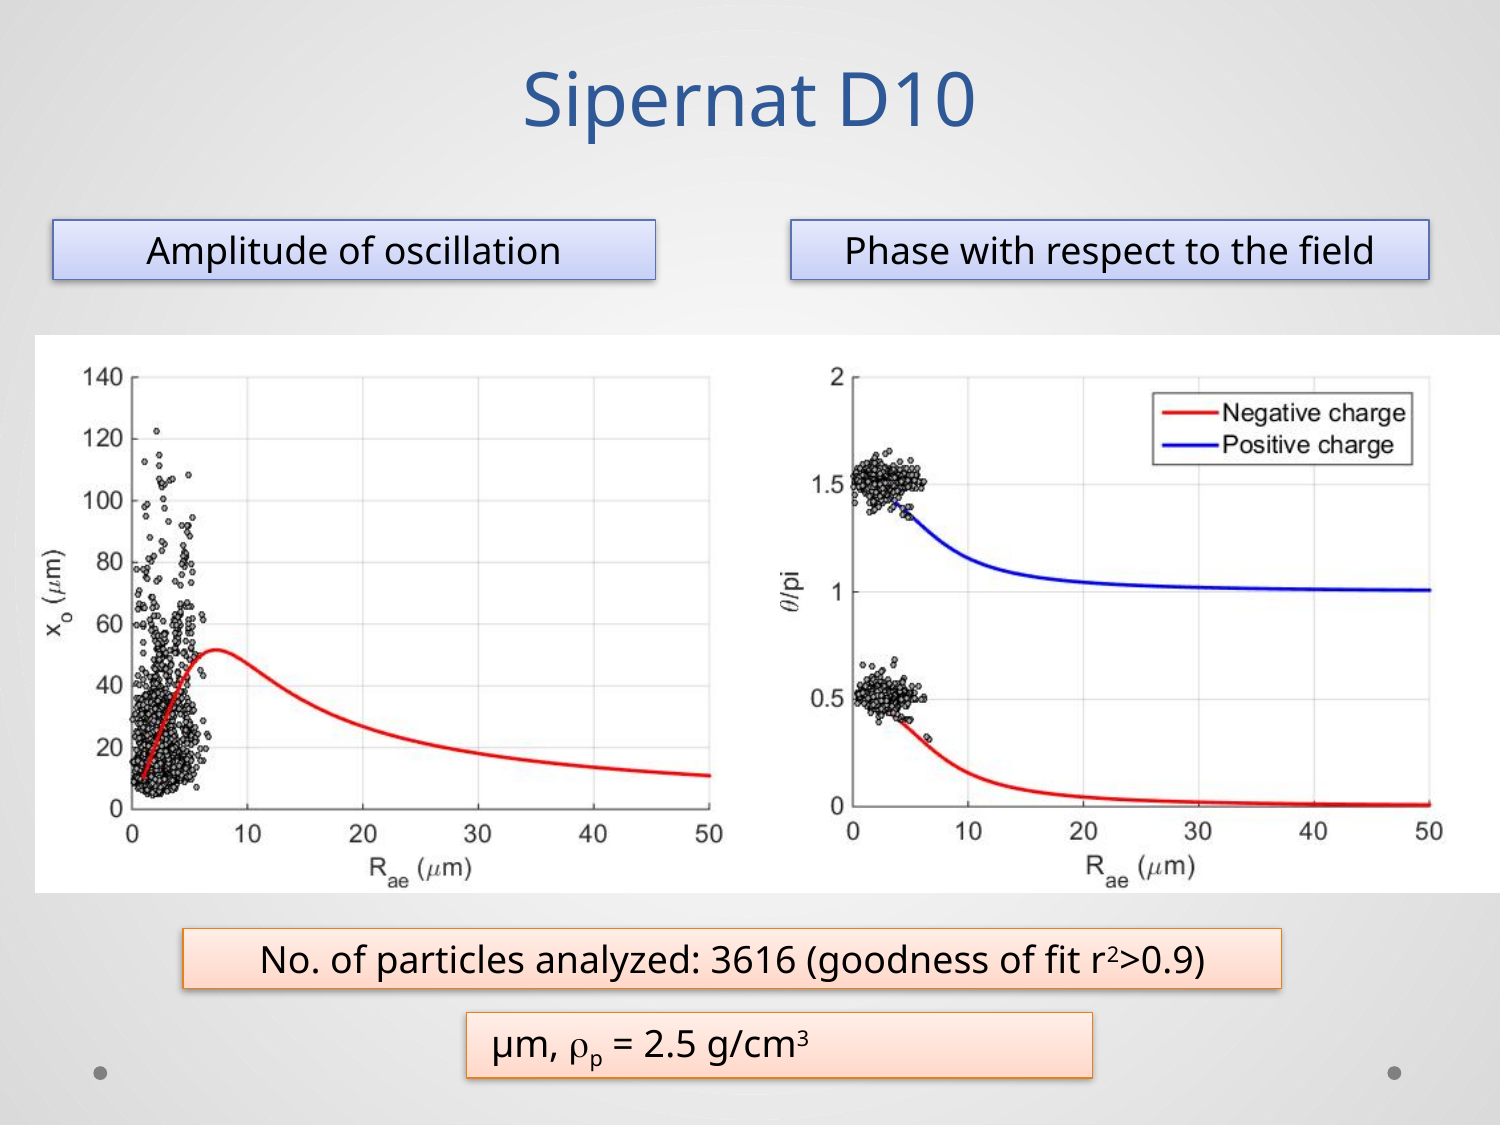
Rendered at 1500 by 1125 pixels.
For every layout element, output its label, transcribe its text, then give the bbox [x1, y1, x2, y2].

picture [35, 334, 1500, 894]
text_box No. of particles analyzed: 3616 (goodness of fit r2>0.9) [182, 928, 1282, 989]
title Sipernat D10 [75, 30, 1425, 149]
text_box Amplitude of oscillation [52, 219, 656, 280]
text_box Phase with respect to the field [790, 219, 1430, 280]
